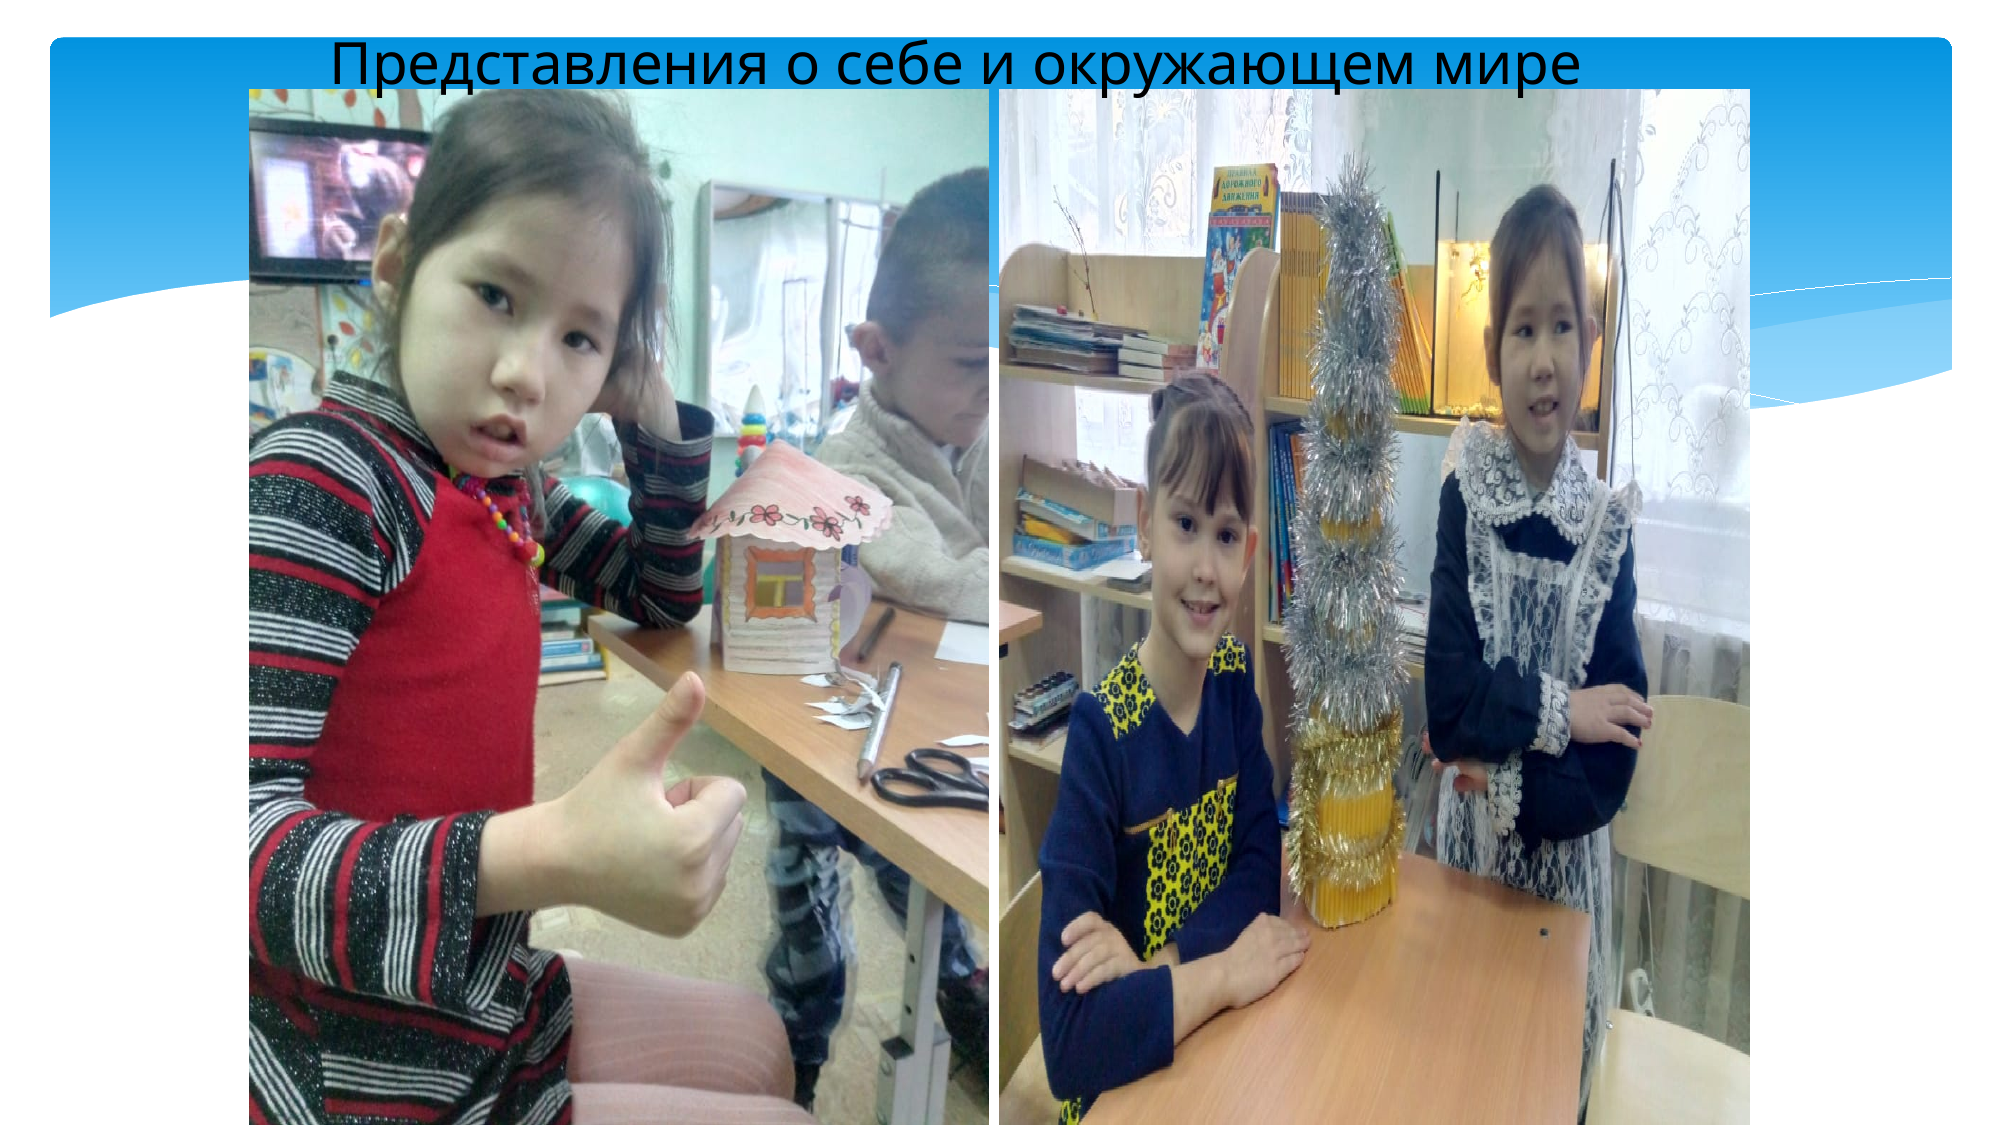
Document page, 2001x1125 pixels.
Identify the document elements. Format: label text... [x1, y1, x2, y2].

text_box Представления о себе и окружающем мире [314, 19, 1662, 91]
picture [999, 89, 1751, 1125]
picture [249, 89, 989, 1125]
